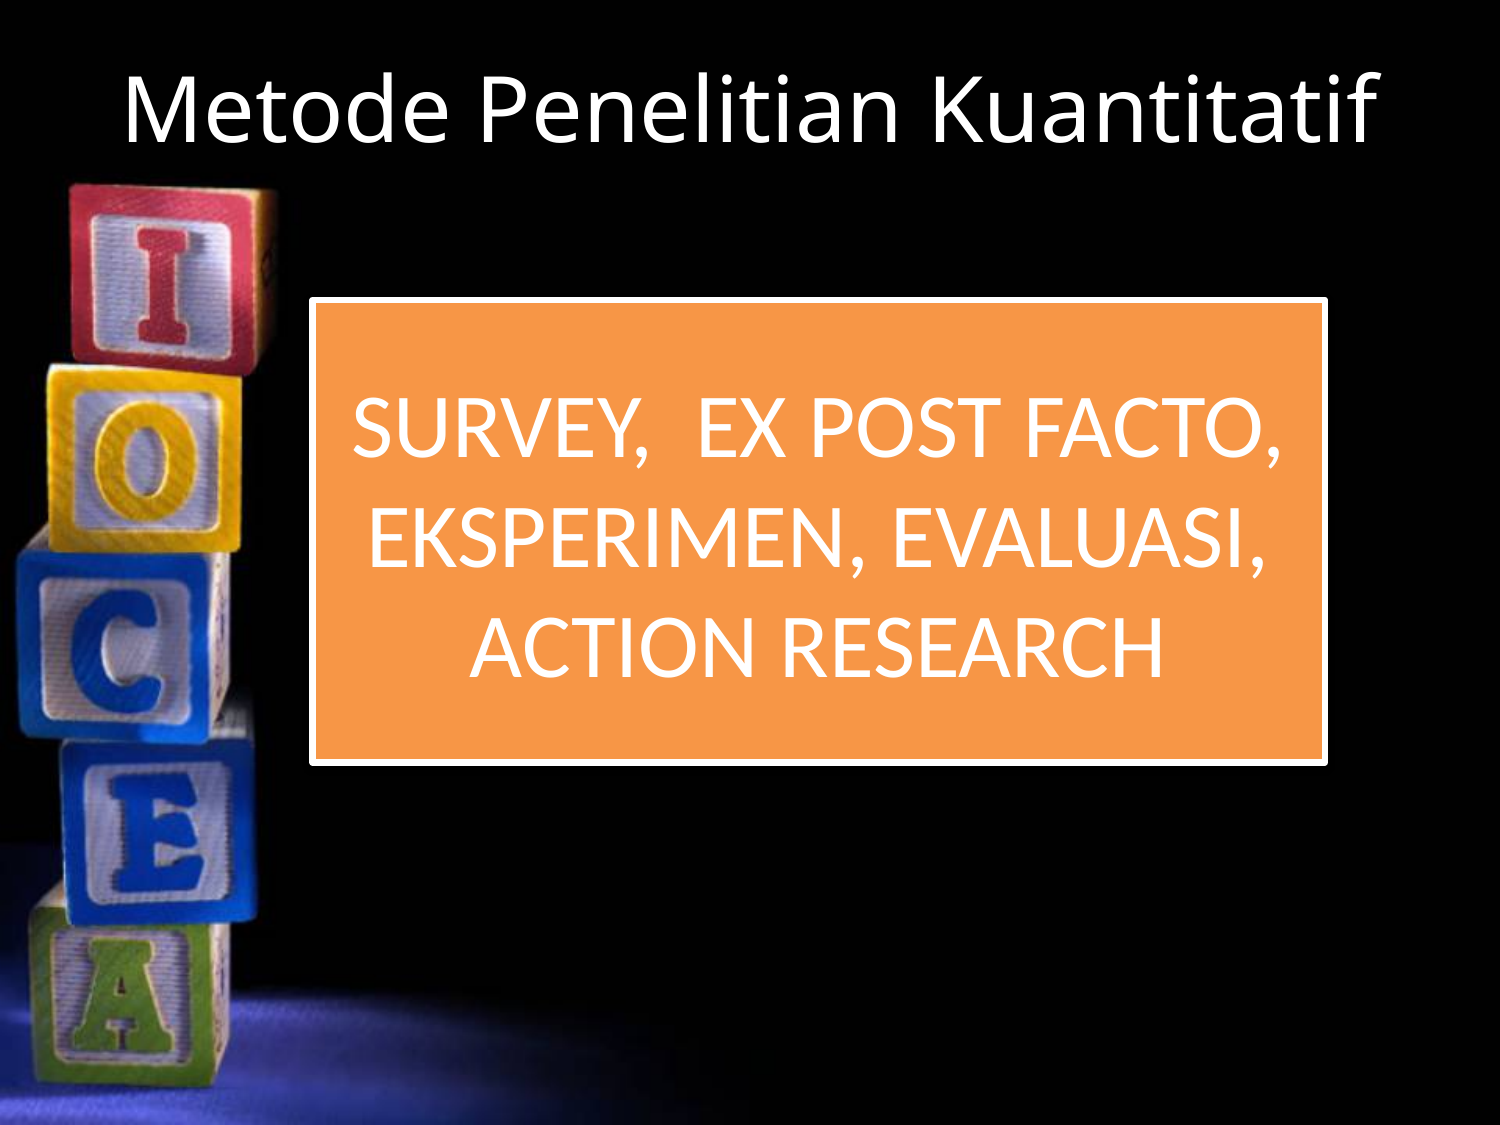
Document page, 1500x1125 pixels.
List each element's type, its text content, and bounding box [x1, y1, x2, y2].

text_box SURVEY, EX POST FACTO, EKSPERIMEN, EVALUASI, ACTION RESEARCH [309, 297, 1328, 766]
title Metode Penelitian Kuantitatif [75, 12, 1425, 200]
picture [0, 0, 1500, 1125]
